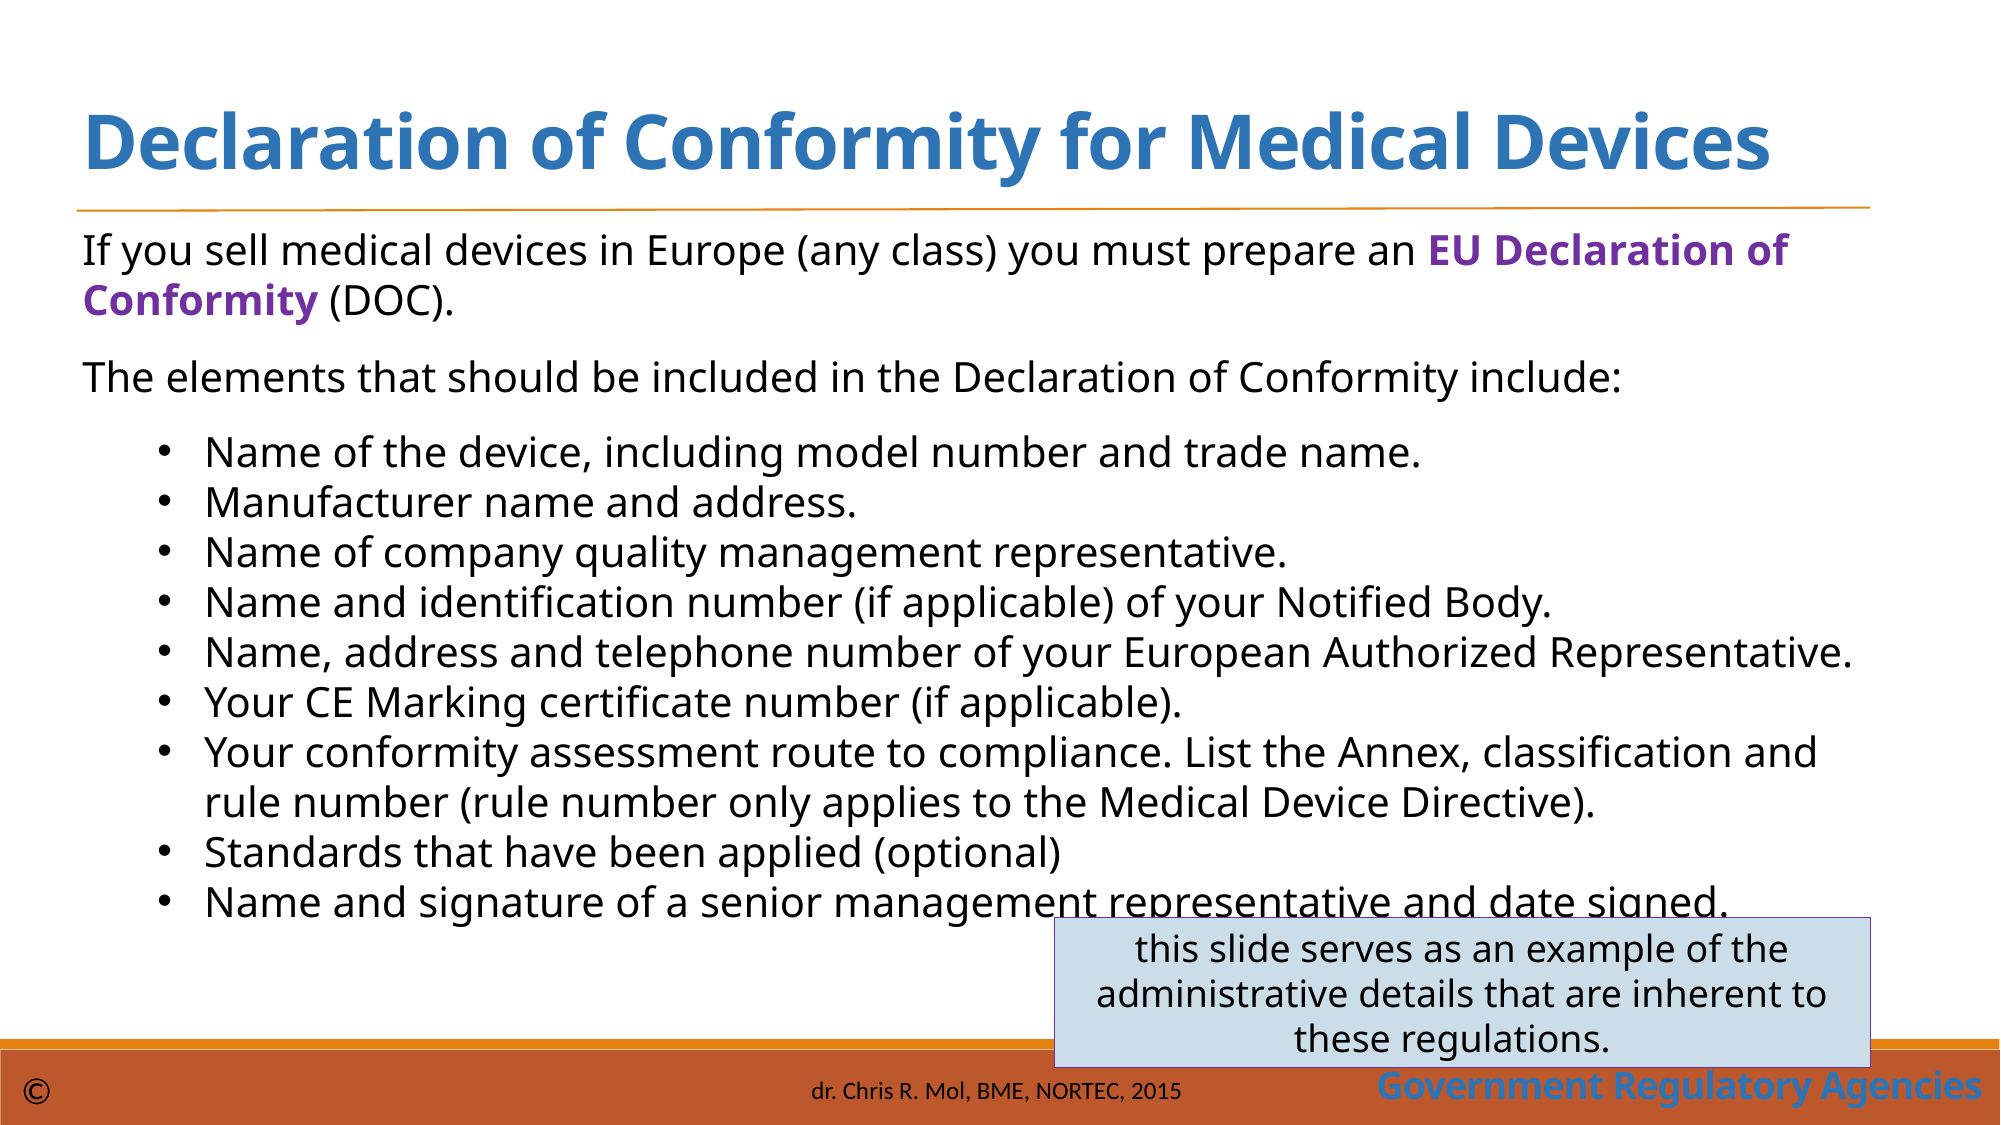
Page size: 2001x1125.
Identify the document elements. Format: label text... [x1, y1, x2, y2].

text_box If you sell medical devices in Europe (any class) you must prepare an EU Declaration of Conformity (DOC). The elements that should be included in the Declaration of Conformity include: Name of the device, including model number and trade name. Manufacturer name and address. Name of company quality management representative. Name and identification number (if applicable) of your Notified Body. Name, address and telephone number of your European Authorized Representative. Your CE Marking certificate number (if applicable). Your conformity assessment route to compliance. List the Annex, classification and rule number (rule number only applies to the Medical Device Directive). Standards that have been applied (optional) Name and signature of a senior management representative and date signed. [67, 216, 1879, 933]
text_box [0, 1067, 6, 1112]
text_box Declaration of Conformity for Medical Devices [67, 81, 1895, 193]
text_box this slide serves as an example of the administrative details that are inherent to these regulations. [1054, 917, 1871, 1068]
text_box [76, 207, 1871, 212]
text_box dr. Chris R. Mol, BME, NORTEC, 2015 [68, 1067, 1359, 1112]
text_box © [6, 1059, 68, 1120]
text_box Government Regulatory Agencies [1359, 1056, 1999, 1115]
